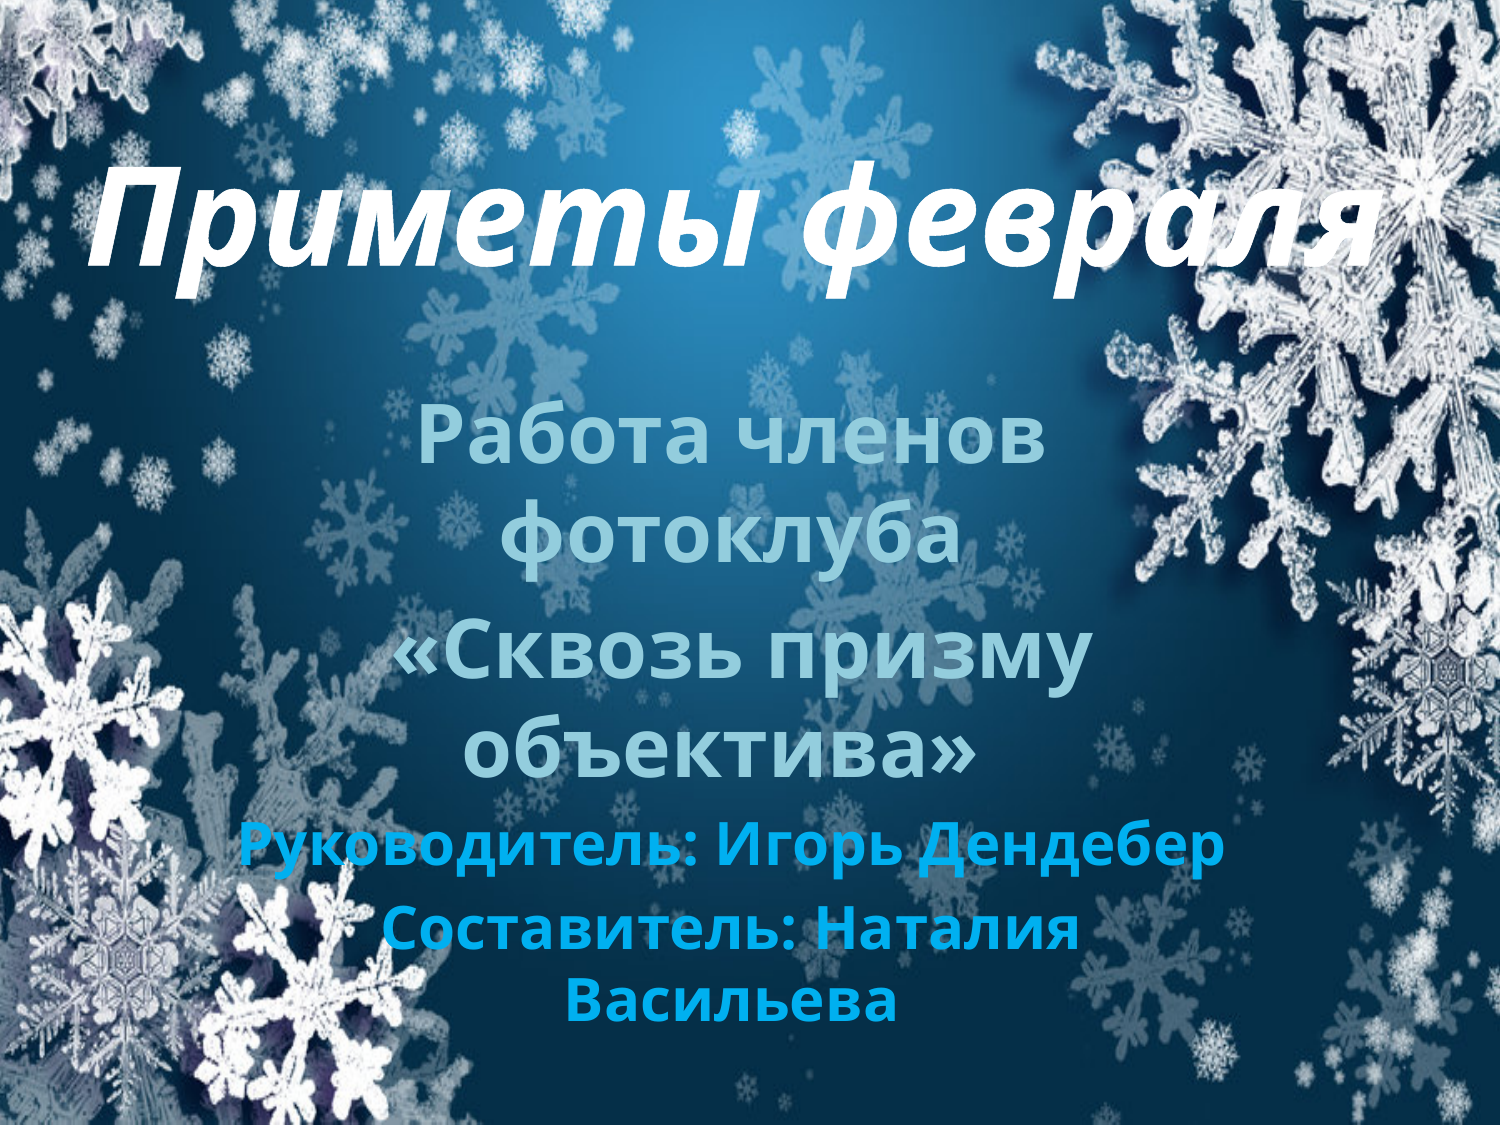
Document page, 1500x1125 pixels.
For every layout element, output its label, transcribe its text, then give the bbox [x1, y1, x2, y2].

subtitle Работа членов фотоклуба «Сквозь призму объектива» Руководитель: Игорь Дендебер Составитель: Наталия Васильева [206, 373, 1257, 1055]
picture [0, 0, 1500, 1125]
title Приметы февраля [53, 19, 1418, 402]
